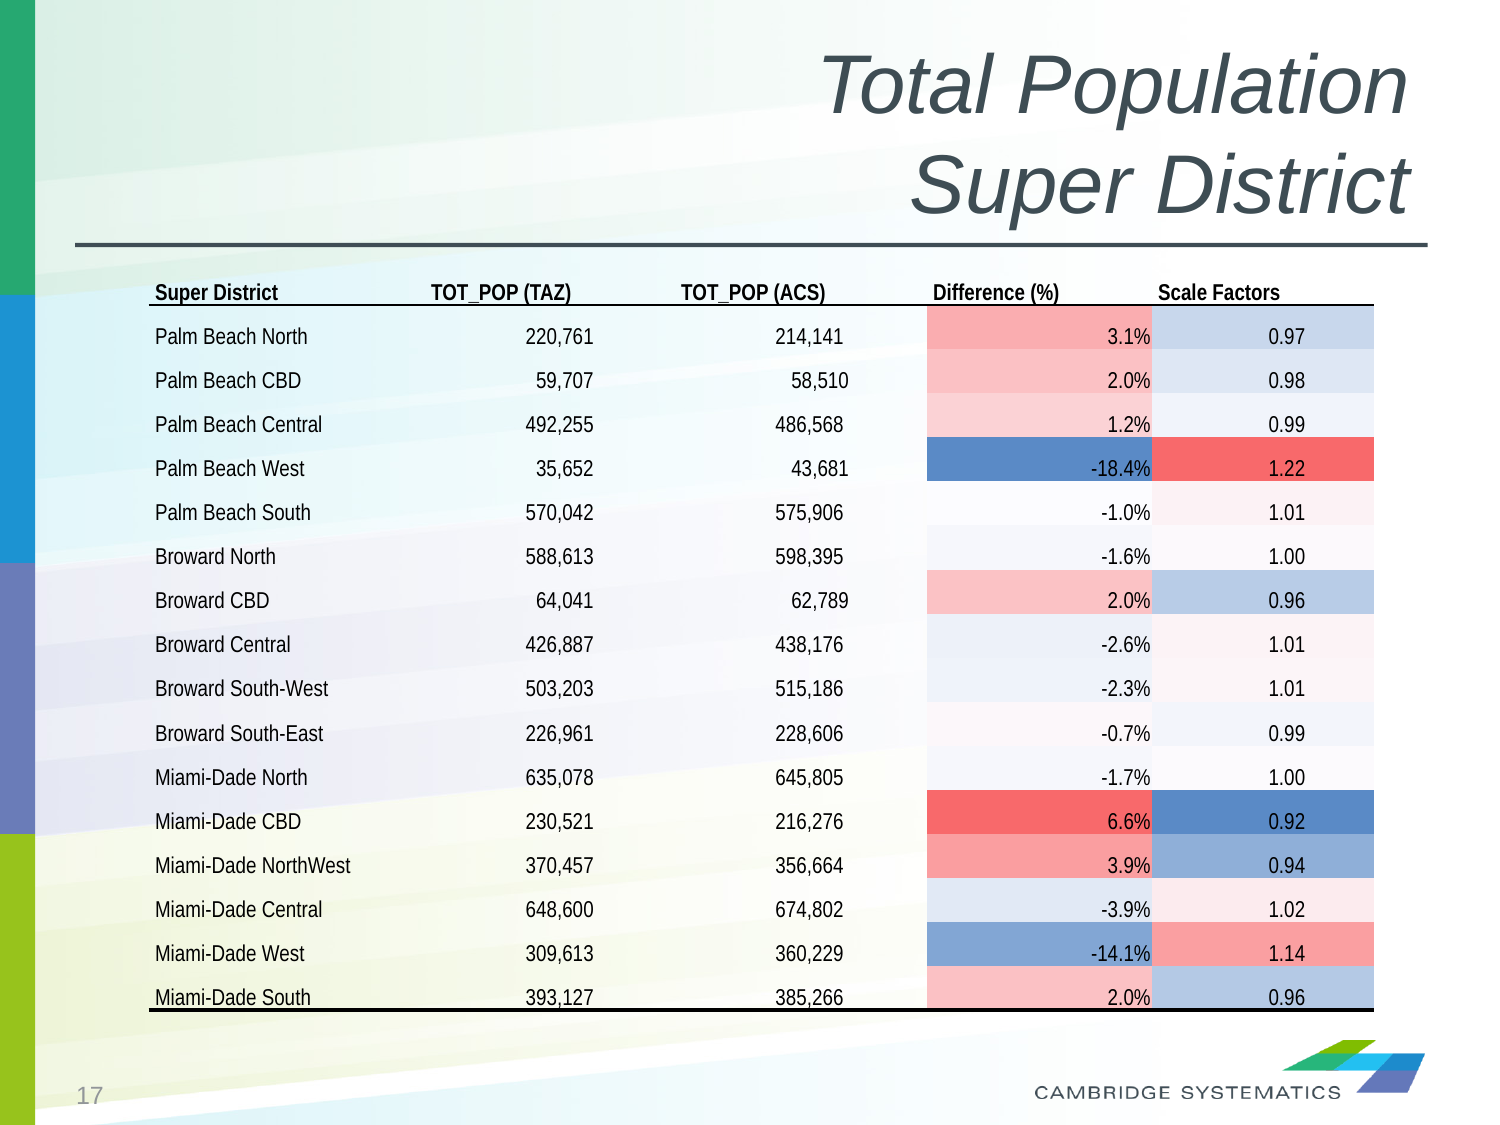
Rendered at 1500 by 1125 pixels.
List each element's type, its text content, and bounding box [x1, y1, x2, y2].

table_cell -2.6% [927, 614, 1152, 658]
table_cell Miami-Dade West [149, 922, 425, 966]
table_cell Broward South-West [149, 658, 425, 702]
table_cell 426,887 [425, 614, 675, 658]
table_cell 0.94 [1152, 834, 1374, 878]
table_cell 2.0% [927, 570, 1152, 614]
table_cell -18.4% [927, 437, 1152, 481]
table_cell 588,613 [425, 525, 675, 570]
table_header TOT_POP (ACS) [675, 275, 927, 304]
table_cell Broward North [149, 525, 425, 570]
slide_number 17 [61, 1064, 170, 1125]
table_cell -1.6% [927, 525, 1152, 570]
table_cell Miami-Dade CBD [149, 790, 425, 834]
table_cell 360,229 [675, 922, 927, 966]
table_cell 0.99 [1152, 393, 1374, 437]
table_cell Broward CBD [149, 570, 425, 614]
table_header Difference (%) [927, 275, 1152, 304]
picture [36, 0, 1500, 1125]
table_cell 64,041 [425, 570, 675, 614]
table_cell 570,042 [425, 481, 675, 525]
table_cell 1.14 [1152, 922, 1374, 966]
table_cell 0.98 [1152, 349, 1374, 393]
table_cell 648,600 [425, 878, 675, 922]
table_cell 0.97 [1152, 306, 1374, 349]
table_cell 309,613 [425, 922, 675, 966]
table_cell 2.0% [927, 349, 1152, 393]
table_cell 645,805 [675, 746, 927, 790]
table_cell 370,457 [425, 834, 675, 878]
table_cell 515,186 [675, 658, 927, 702]
table_cell 58,510 [675, 349, 927, 393]
table_cell 0.96 [1152, 570, 1374, 614]
table_cell 3.1% [927, 306, 1152, 349]
table_cell 43,681 [675, 437, 927, 481]
table_cell -0.7% [927, 702, 1152, 746]
table_cell Palm Beach South [149, 481, 425, 525]
table_cell Broward Central [149, 614, 425, 658]
table_cell 220,761 [425, 306, 675, 349]
table_cell 6.6% [927, 790, 1152, 834]
table_cell 393,127 [425, 966, 675, 1008]
table_header Super District [149, 275, 425, 304]
table_cell Palm Beach CBD [149, 349, 425, 393]
table_cell 1.02 [1152, 878, 1374, 922]
table_cell 635,078 [425, 746, 675, 790]
table_cell 385,266 [675, 966, 927, 1008]
table_cell 230,521 [425, 790, 675, 834]
table_cell 1.00 [1152, 746, 1374, 790]
table_header TOT_POP (TAZ) [425, 275, 675, 304]
table_cell 2.0% [927, 966, 1152, 1008]
table_cell 674,802 [675, 878, 927, 922]
table_cell 1.01 [1152, 658, 1374, 702]
table_cell 598,395 [675, 525, 927, 570]
table_cell 226,961 [425, 702, 675, 746]
table_cell -2.3% [927, 658, 1152, 702]
table_cell Miami-Dade NorthWest [149, 834, 425, 878]
table_cell 0.99 [1152, 702, 1374, 746]
table_cell 62,789 [675, 570, 927, 614]
table_cell 503,203 [425, 658, 675, 702]
table_cell 3.9% [927, 834, 1152, 878]
table_cell Palm Beach Central [149, 393, 425, 437]
table_cell 214,141 [675, 306, 927, 349]
table_header Scale Factors [1152, 275, 1374, 304]
table_cell 486,568 [675, 393, 927, 437]
table_cell Palm Beach West [149, 437, 425, 481]
table_cell Palm Beach North [149, 306, 425, 349]
table_cell 492,255 [425, 393, 675, 437]
table_cell -1.0% [927, 481, 1152, 525]
table_cell 438,176 [675, 614, 927, 658]
table_cell Miami-Dade Central [149, 878, 425, 922]
table_cell 59,707 [425, 349, 675, 393]
table_cell 0.96 [1152, 966, 1374, 1008]
table_cell 1.01 [1152, 614, 1374, 658]
table_cell 35,652 [425, 437, 675, 481]
table_cell Broward South-East [149, 702, 425, 746]
title Total Population Super District [75, 0, 1425, 238]
table_cell 228,606 [675, 702, 927, 746]
table_cell 216,276 [675, 790, 927, 834]
table_cell 1.22 [1152, 437, 1374, 481]
table_cell -1.7% [927, 746, 1152, 790]
table_cell 575,906 [675, 481, 927, 525]
table_cell 1.2% [927, 393, 1152, 437]
table_cell Miami-Dade South [149, 966, 425, 1008]
table_cell 0.92 [1152, 790, 1374, 834]
table_cell Miami-Dade North [149, 746, 425, 790]
table_cell -14.1% [927, 922, 1152, 966]
table_cell -3.9% [927, 878, 1152, 922]
table_cell 1.01 [1152, 481, 1374, 525]
table_cell 356,664 [675, 834, 927, 878]
table_cell 1.00 [1152, 525, 1374, 570]
